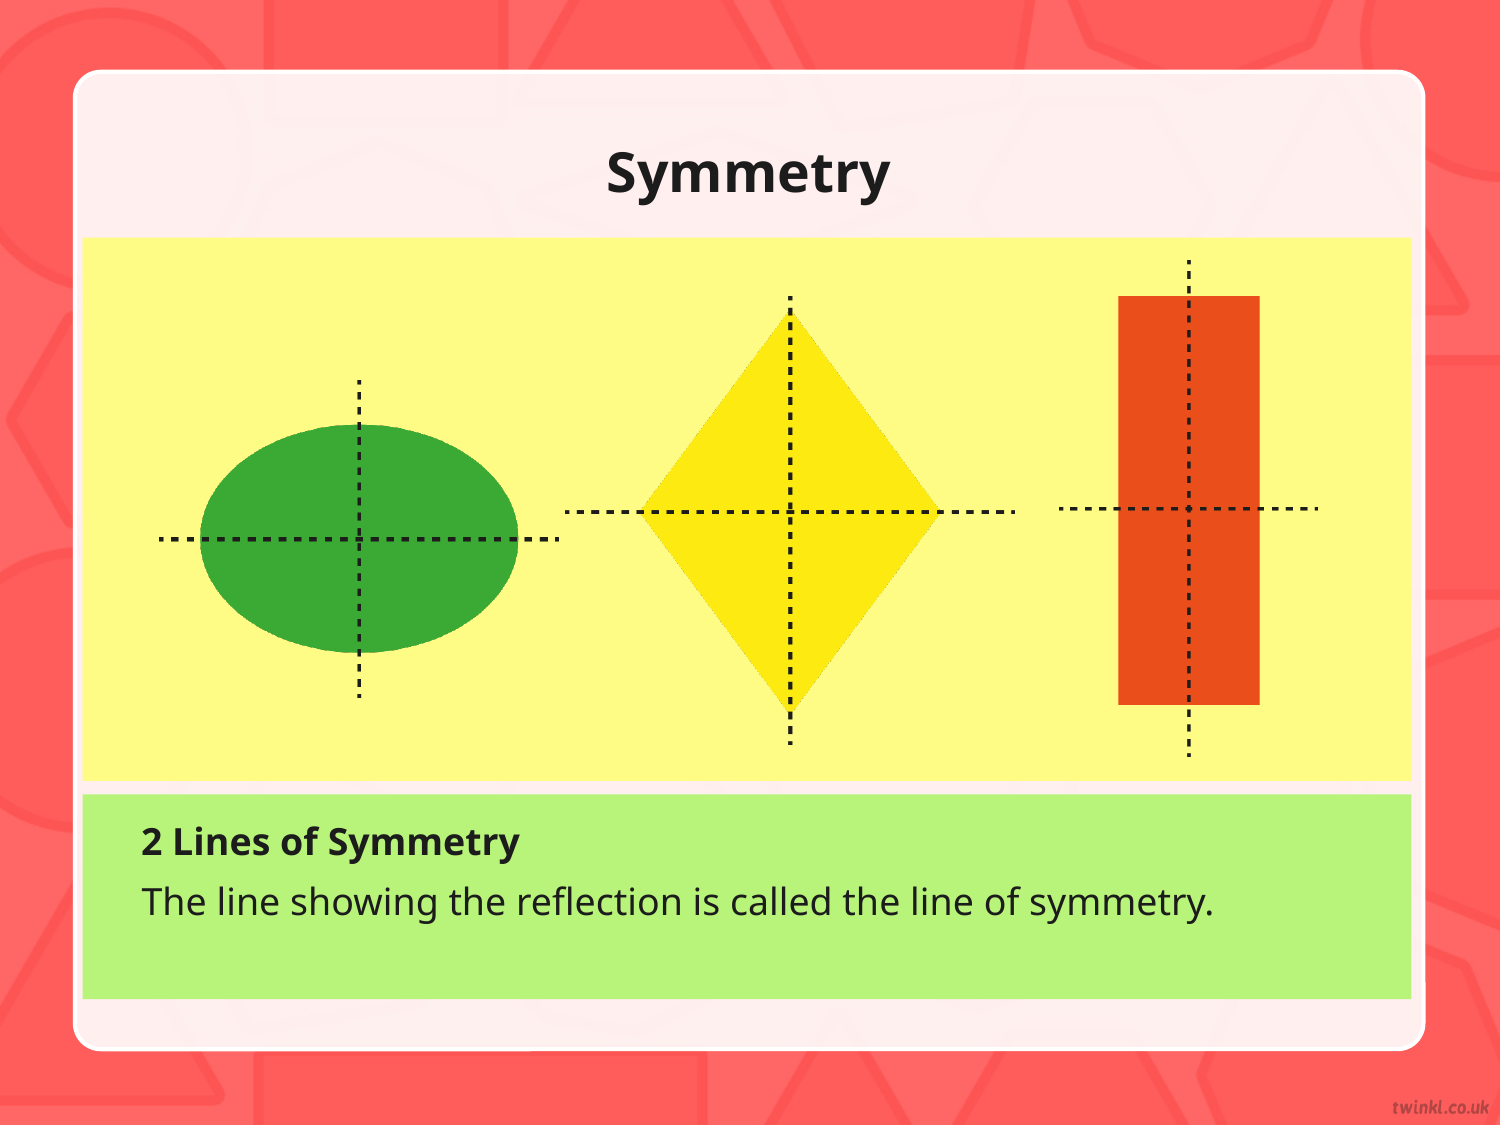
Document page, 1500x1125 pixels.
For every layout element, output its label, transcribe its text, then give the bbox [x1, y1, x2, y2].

title Symmetry [75, 103, 1424, 247]
text_box [82, 793, 1412, 1000]
text_box The line showing the reflection is called the line of symmetry. [99, 841, 1377, 990]
text_box [82, 247, 1412, 782]
text_box 2 Lines of Symmetry [99, 795, 1303, 842]
picture [0, 0, 1500, 1125]
